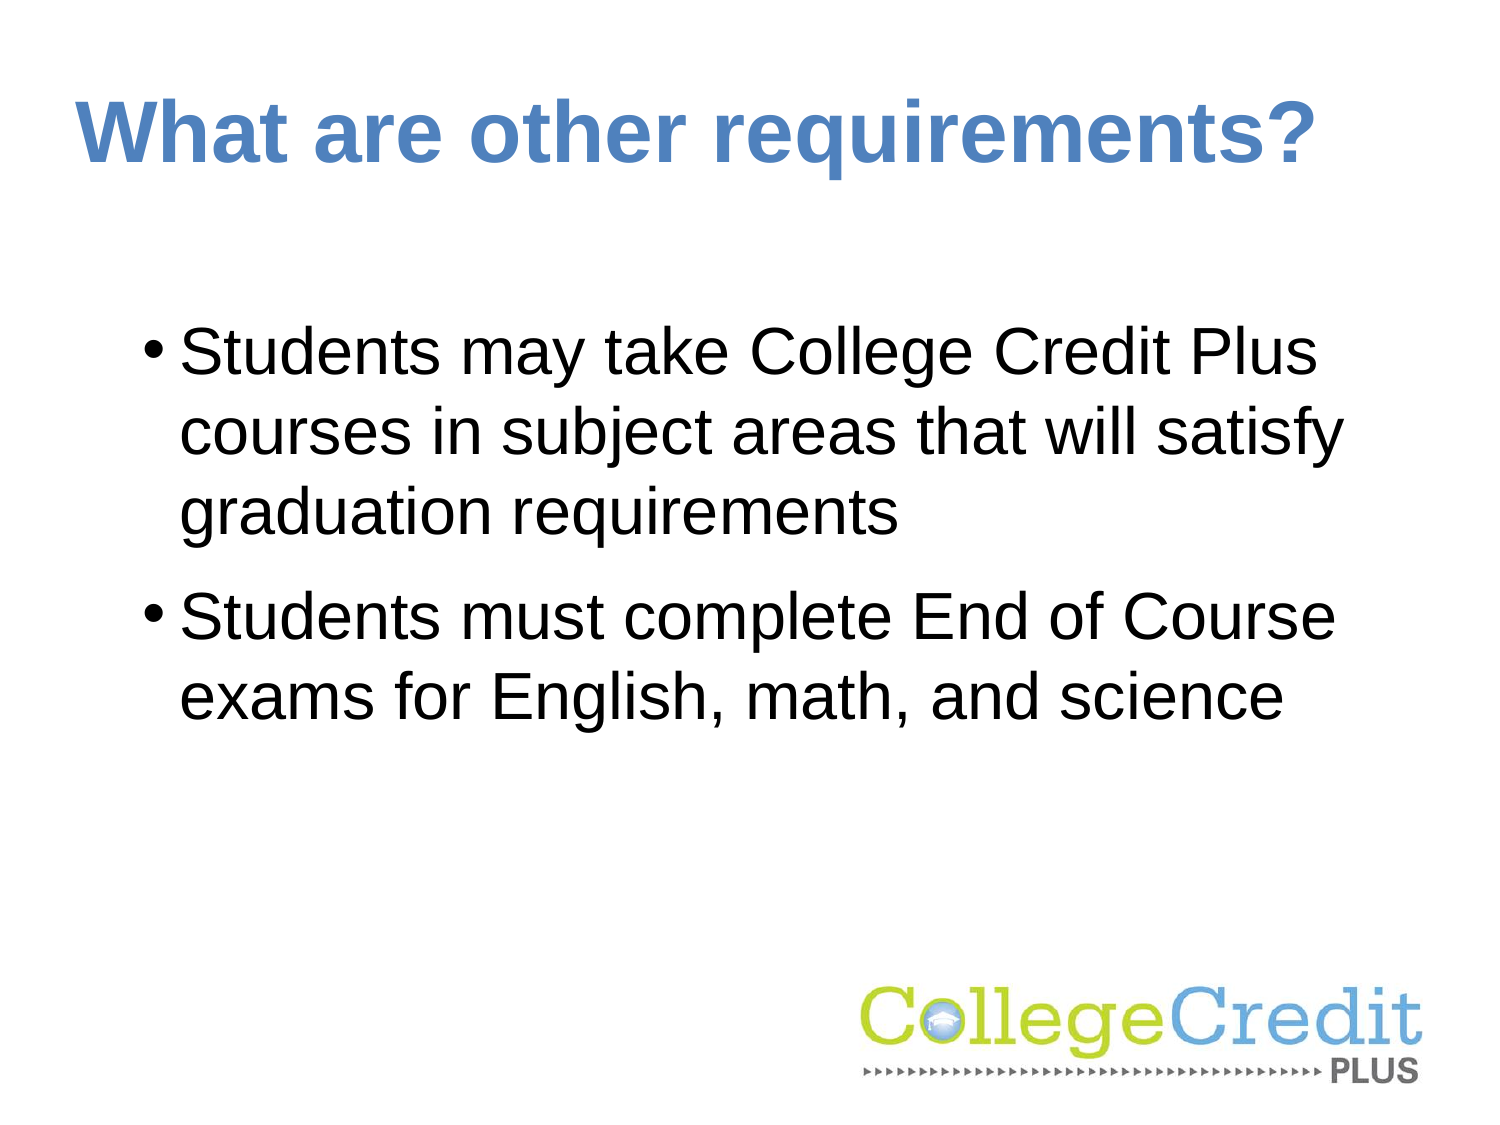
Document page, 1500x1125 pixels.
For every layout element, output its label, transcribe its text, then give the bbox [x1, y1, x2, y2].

list Students may take College Credit Plus courses in subject areas that will satisfy graduation requirements Students must complete End of Course exams for English, math, and science [142, 307, 1352, 812]
title What are other requirements? [75, 75, 1425, 181]
picture [845, 956, 1438, 1105]
